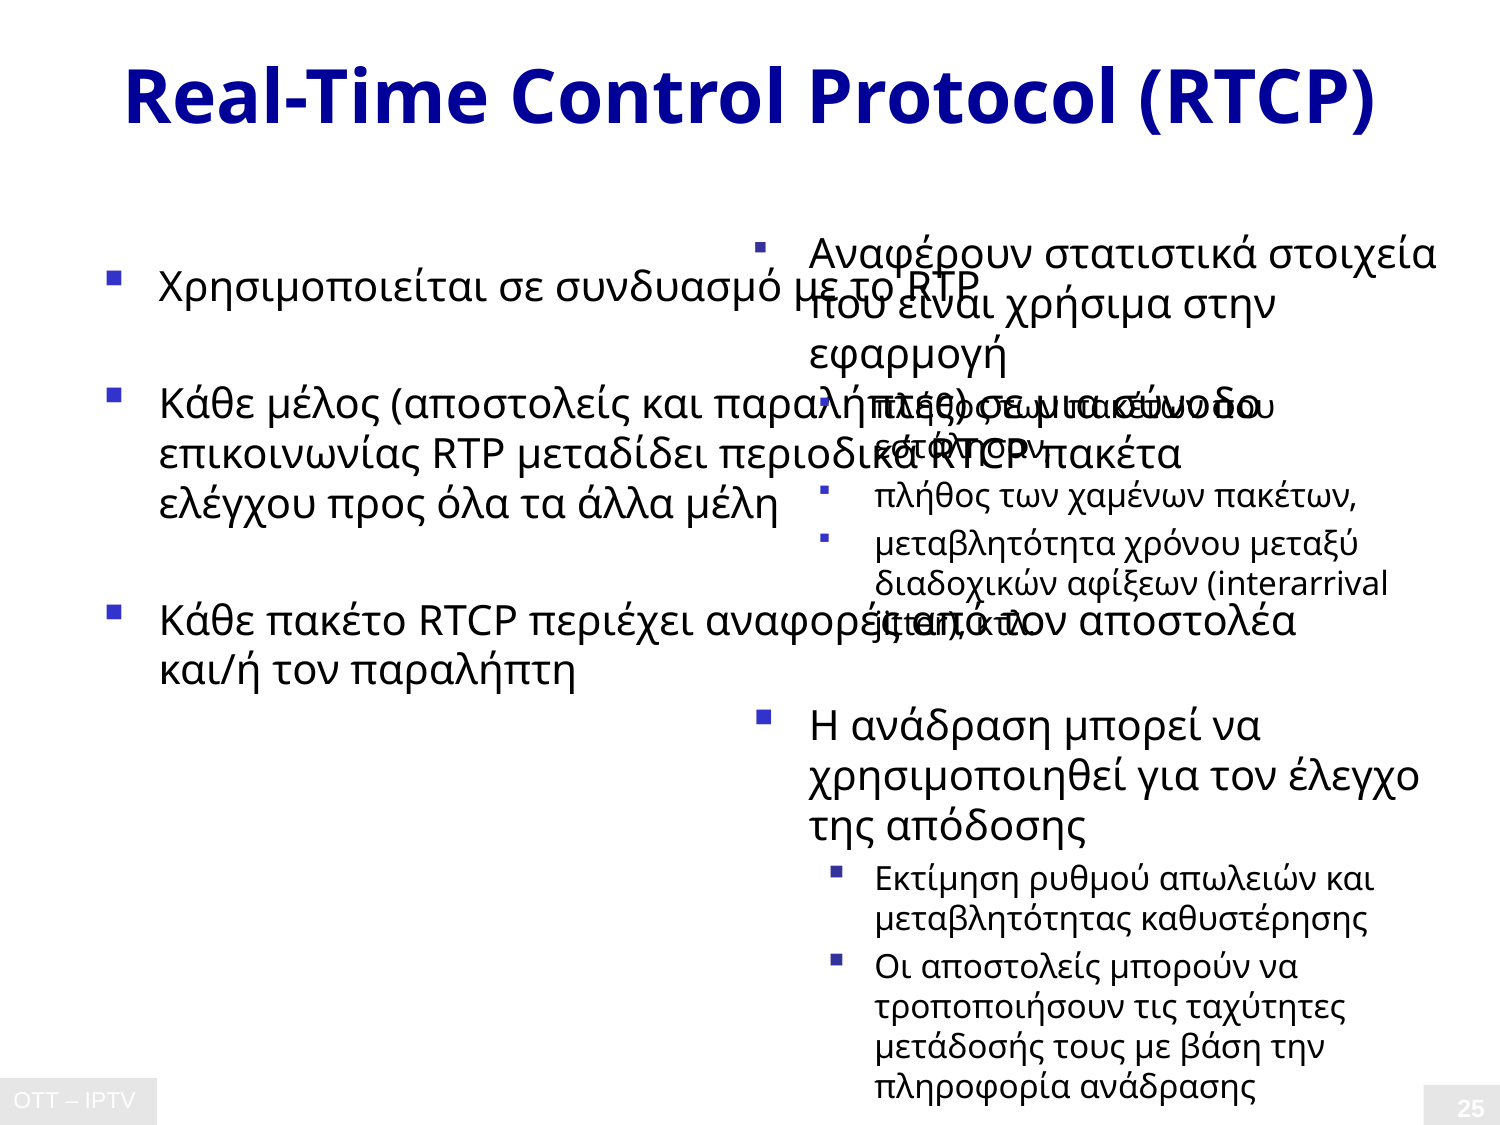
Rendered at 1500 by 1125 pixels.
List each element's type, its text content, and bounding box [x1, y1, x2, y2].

list Αναφέρουν στατιστικά στοιχεία που είναι χρήσιμα στην εφαρμογή πλήθος των πακέτων που εστάλησαν, πλήθος των χαμένων πακέτων, μεταβλητότητα χρόνου μεταξύ διαδοχικών αφίξεων (interarrival jitter), κτλ. Η ανάδραση μπορεί να χρησιμοποιηθεί για τον έλεγχο της απόδοσης Εκτίμηση ρυθμού απωλειών και μεταβλητότητας καθυστέρησης Οι αποστολείς μπορούν να τροποποιήσουν τις ταχύτητες μετάδοσής τους με βάση την πληροφορία ανάδρασης [737, 219, 1465, 959]
list Χρησιμοποιείται σε συνδυασμό με το RTP Κάθε μέλος (αποστολείς και παραλήπτες) σε μια σύνοδο επικοινωνίας RTP μεταδίδει περιοδικά RTCP πακέτα ελέγχου προς όλα τα άλλα μέλη Κάθε πακέτο RTCP περιέχει αναφορές από τον αποστολέα και/ή τον παραλήπτη [87, 252, 1363, 1026]
title Real-Time Control Protocol (RTCP) [0, 0, 1500, 187]
